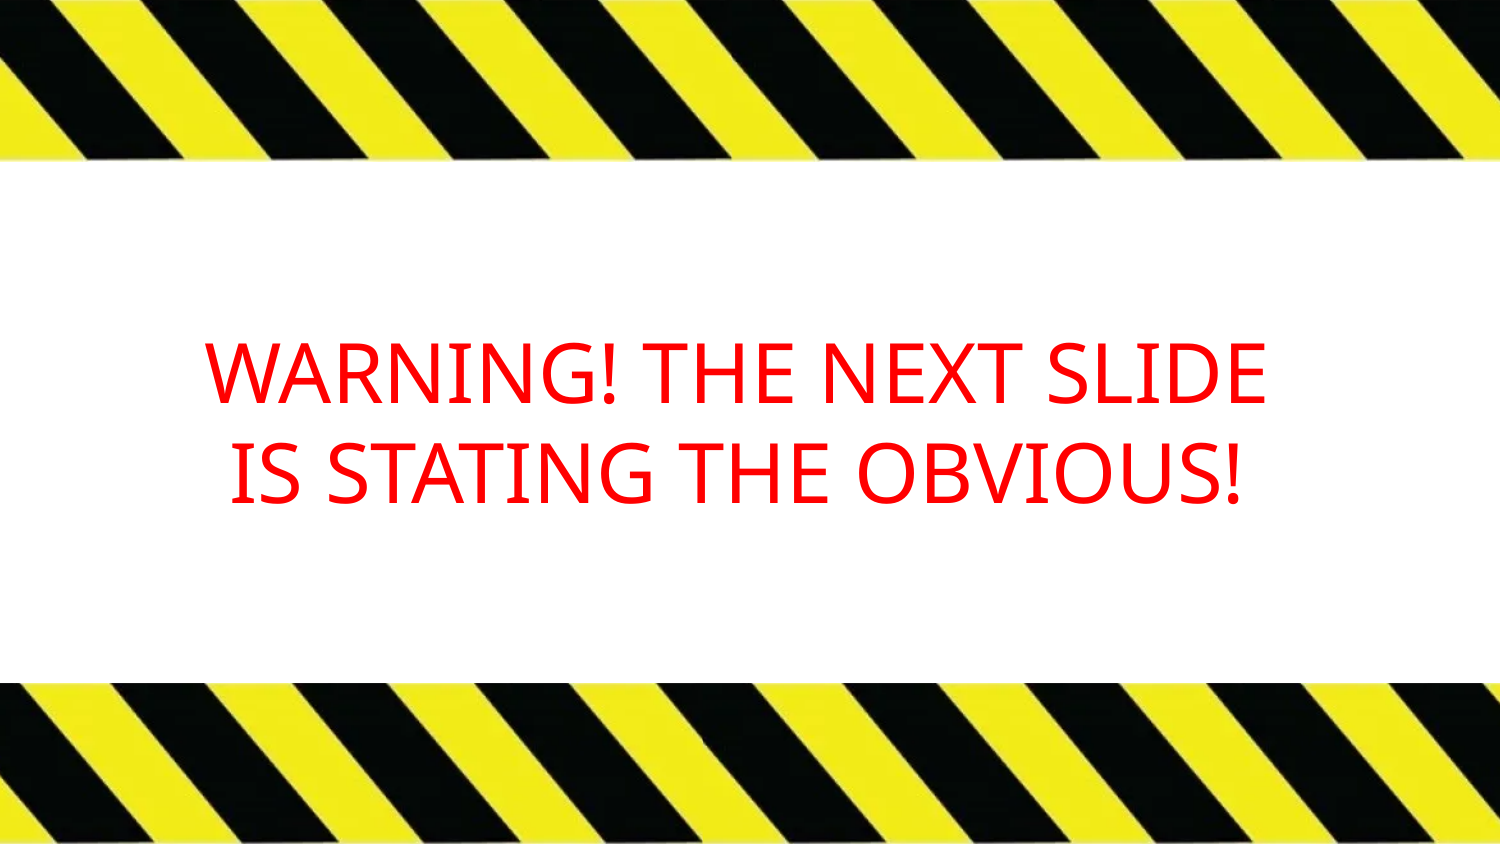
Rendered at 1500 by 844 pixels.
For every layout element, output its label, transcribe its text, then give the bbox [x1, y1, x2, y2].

picture [0, 0, 1500, 162]
picture [0, 683, 1500, 844]
text_box WARNING! THE NEXT SLIDE IS STATING THE OBVIOUS! [190, 313, 1286, 528]
